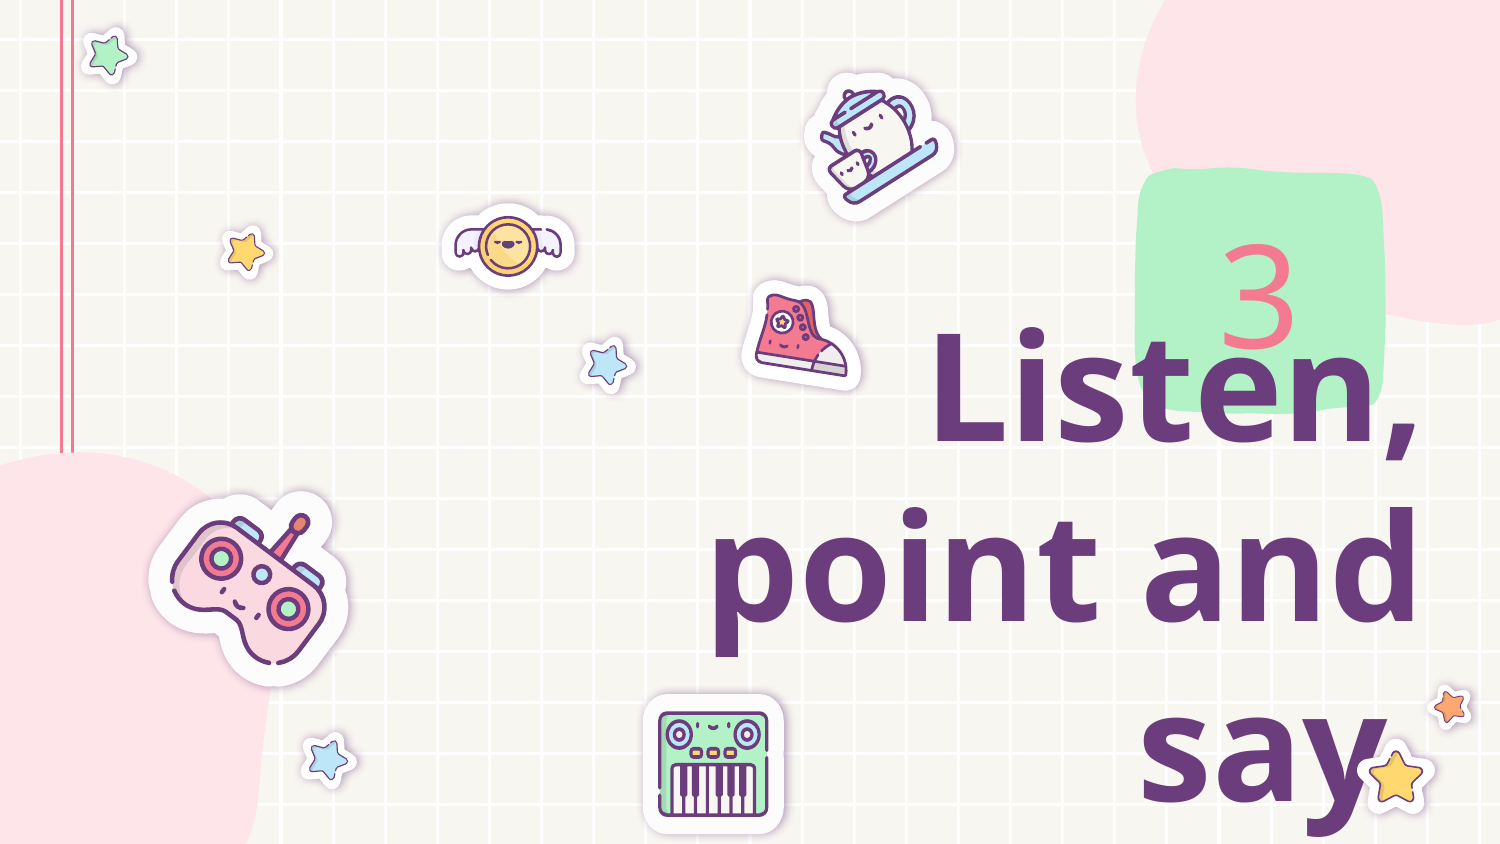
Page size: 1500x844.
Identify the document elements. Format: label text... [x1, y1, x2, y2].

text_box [298, 730, 358, 787]
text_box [79, 25, 138, 82]
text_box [1356, 738, 1436, 815]
title 3 [1143, 221, 1378, 361]
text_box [218, 223, 274, 277]
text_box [126, 437, 400, 710]
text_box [797, 67, 941, 206]
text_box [577, 335, 637, 392]
title Listen, point and say. [505, 582, 1440, 721]
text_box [642, 693, 784, 835]
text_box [744, 285, 867, 385]
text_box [1426, 683, 1474, 728]
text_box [450, 188, 568, 303]
text_box [1134, 167, 1386, 415]
